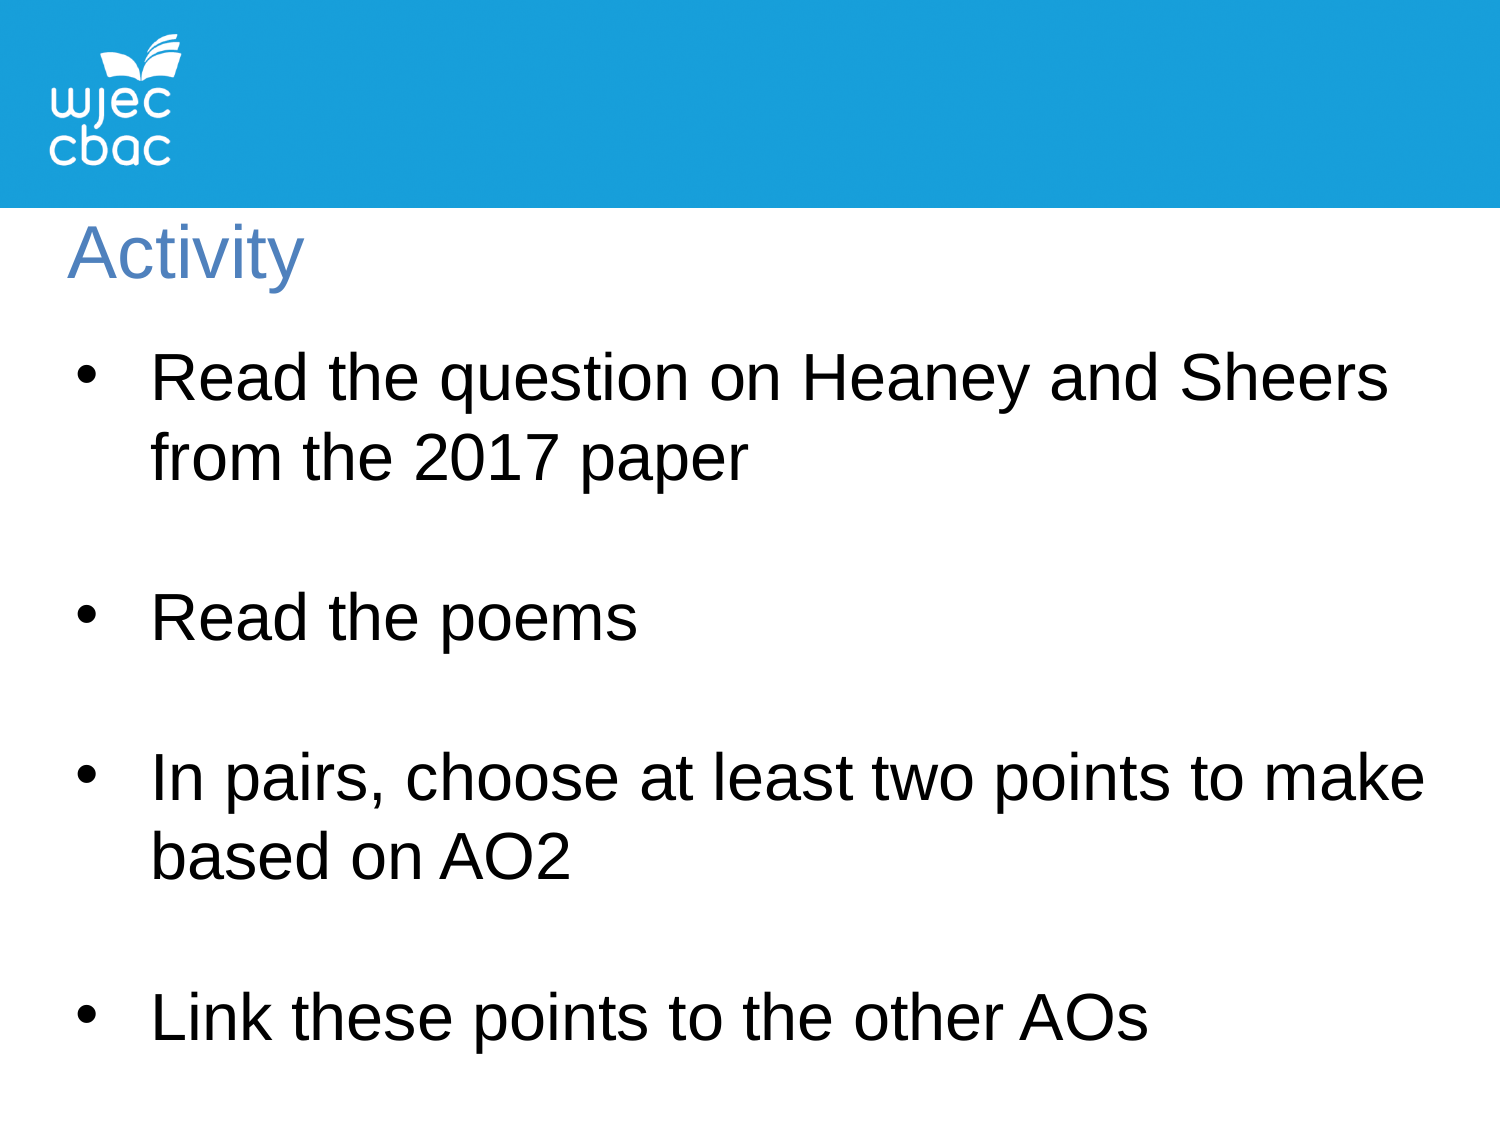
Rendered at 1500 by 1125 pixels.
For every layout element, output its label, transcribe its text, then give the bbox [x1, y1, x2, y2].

text_box Activity [53, 196, 1412, 301]
text_box Read the question on Heaney and Sheers from the 2017 paper Read the poems In pairs, choose at least two points to make based on AO2 Link these points to the other AOs [60, 326, 1455, 1061]
picture [0, 0, 1500, 208]
